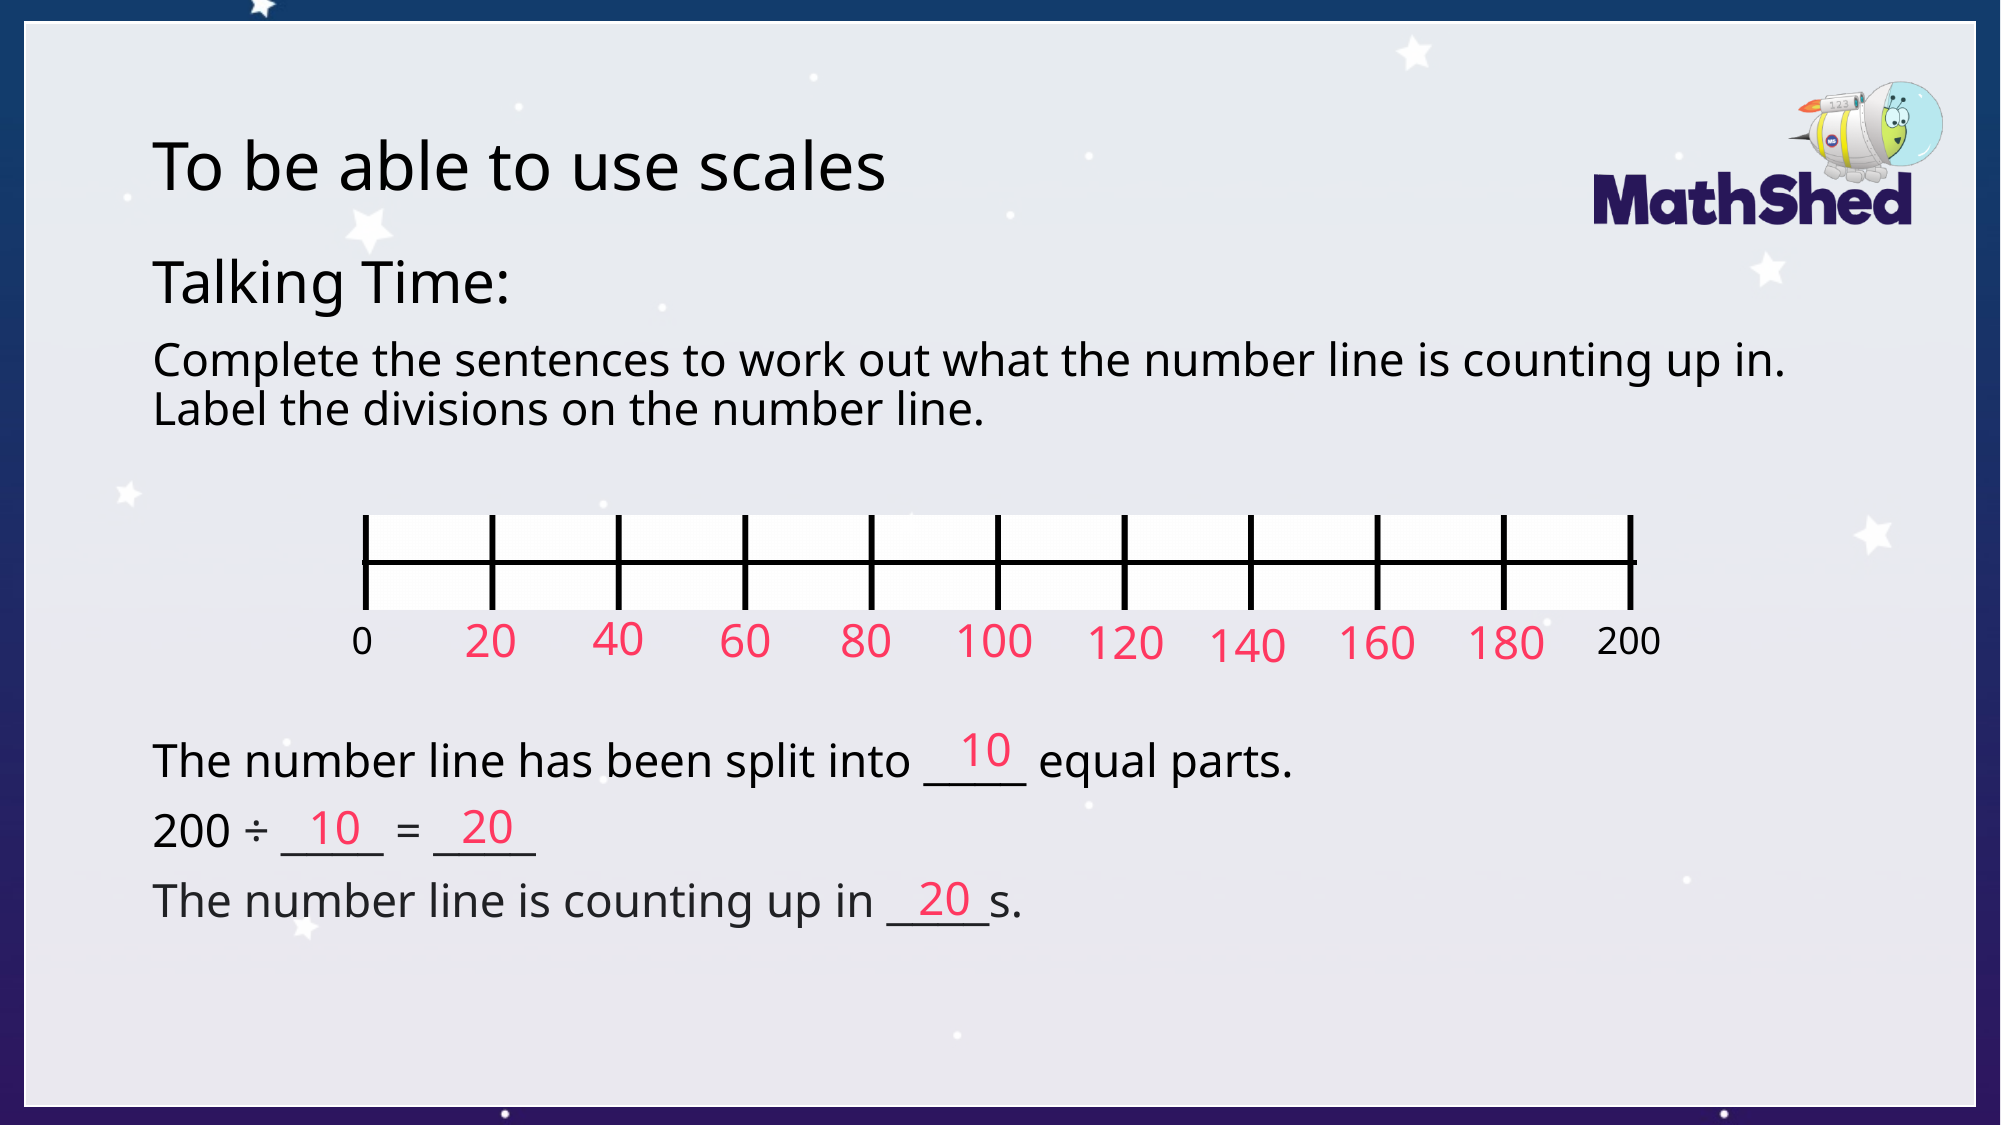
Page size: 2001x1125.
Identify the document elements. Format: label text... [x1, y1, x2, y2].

text_box 200 [1582, 609, 1677, 670]
text_box 10 [944, 712, 1027, 783]
text_box 120 [1071, 610, 1181, 676]
text_box 20 [449, 610, 533, 674]
picture [0, 0, 2001, 1125]
text_box 10 [293, 791, 377, 862]
list Talking Time: Complete the sentences to work out what the number line is counting up in. Label the divisions on the number line. The number line has been split into ____ equal parts. 200 ÷ ____ = ____ The number line is counting up in ____s. [137, 245, 1893, 960]
text_box 100 [940, 610, 1049, 674]
text_box 160 [1322, 610, 1432, 676]
text_box 0 [336, 609, 389, 670]
title To be able to use scales [137, 59, 1578, 245]
text_box 40 [577, 610, 660, 673]
text_box 180 [1452, 610, 1561, 676]
text_box 60 [704, 610, 787, 674]
text_box 20 [446, 790, 529, 861]
text_box 20 [903, 862, 986, 933]
text_box 140 [1193, 610, 1302, 680]
text_box 80 [825, 610, 908, 674]
